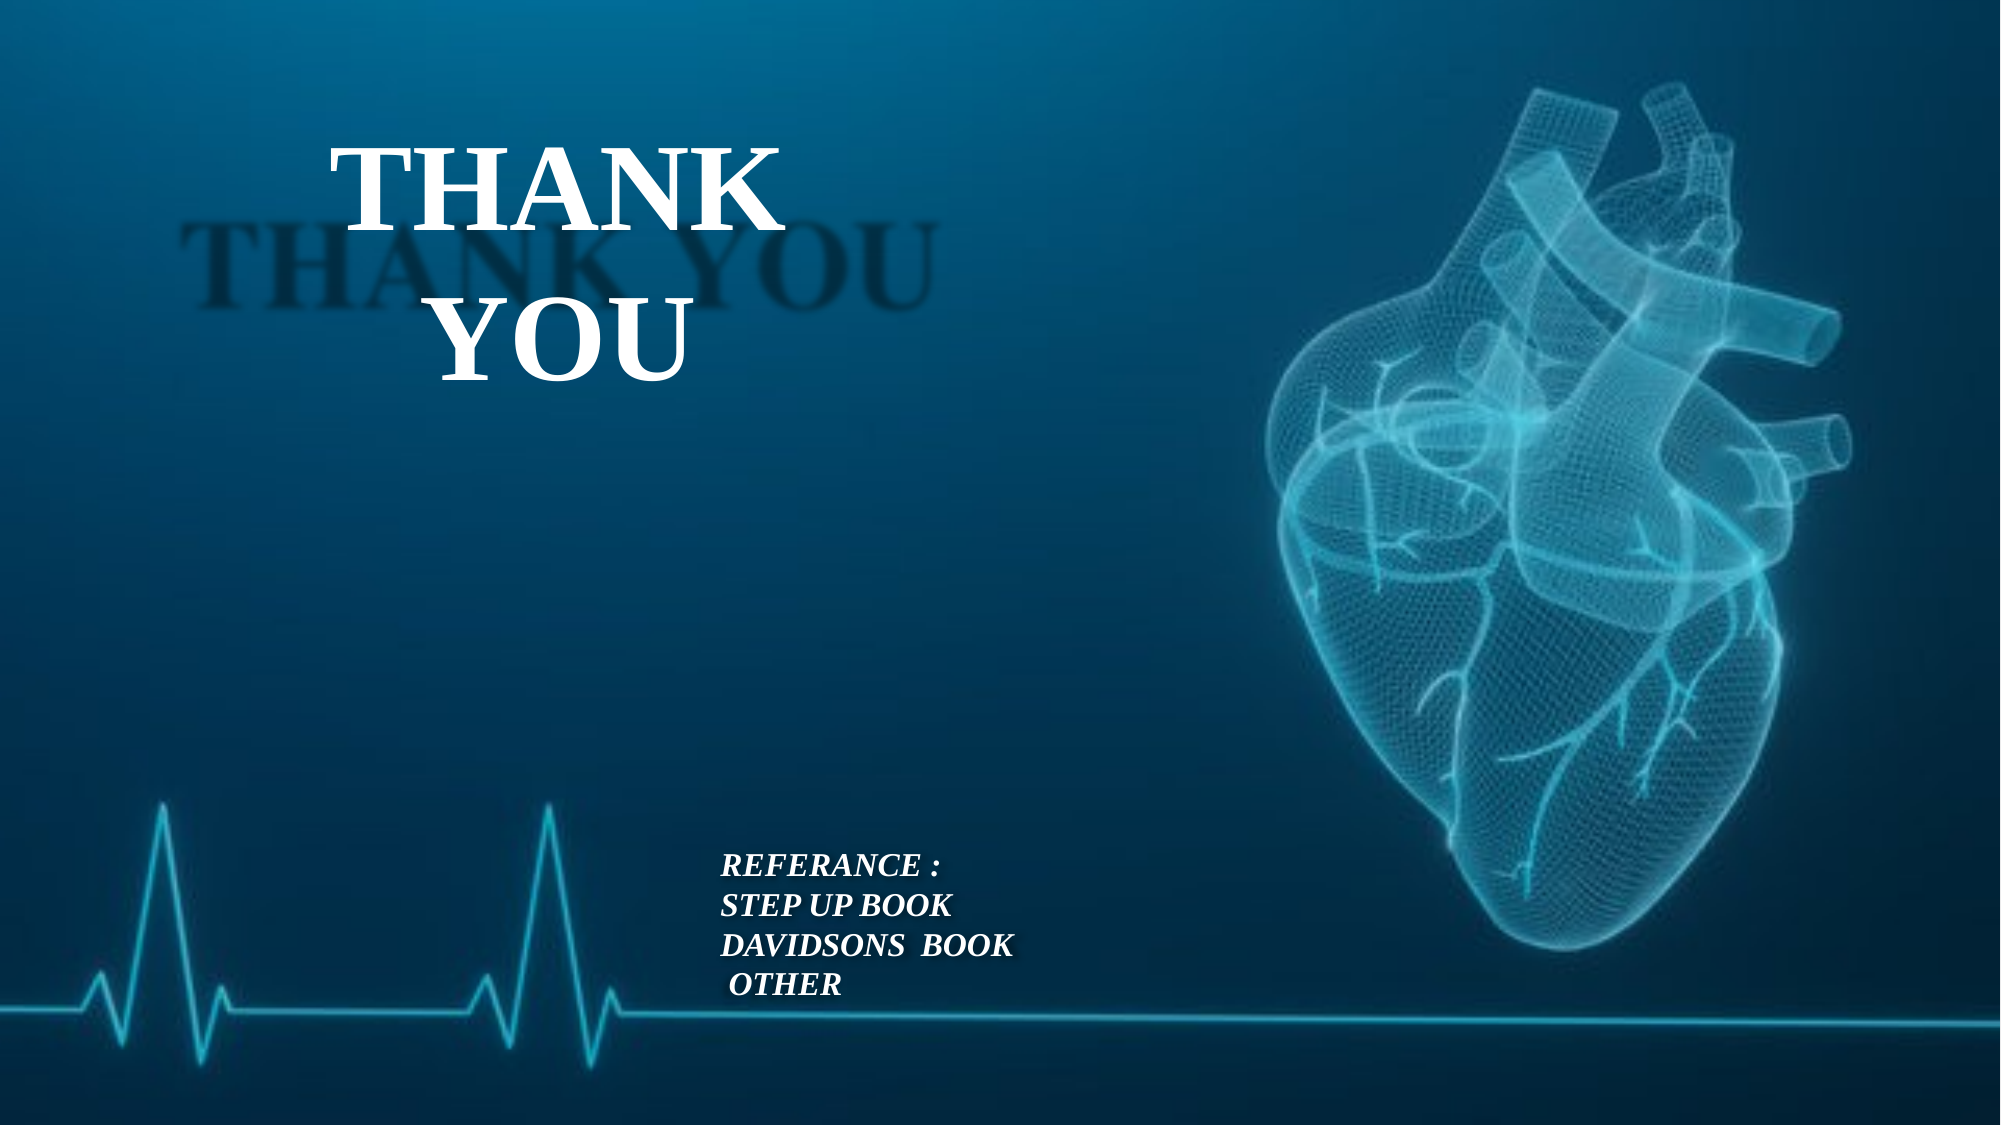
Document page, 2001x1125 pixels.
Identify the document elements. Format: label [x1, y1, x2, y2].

text_box [716, 849, 1032, 1007]
text_box [0, 0, 2000, 1125]
